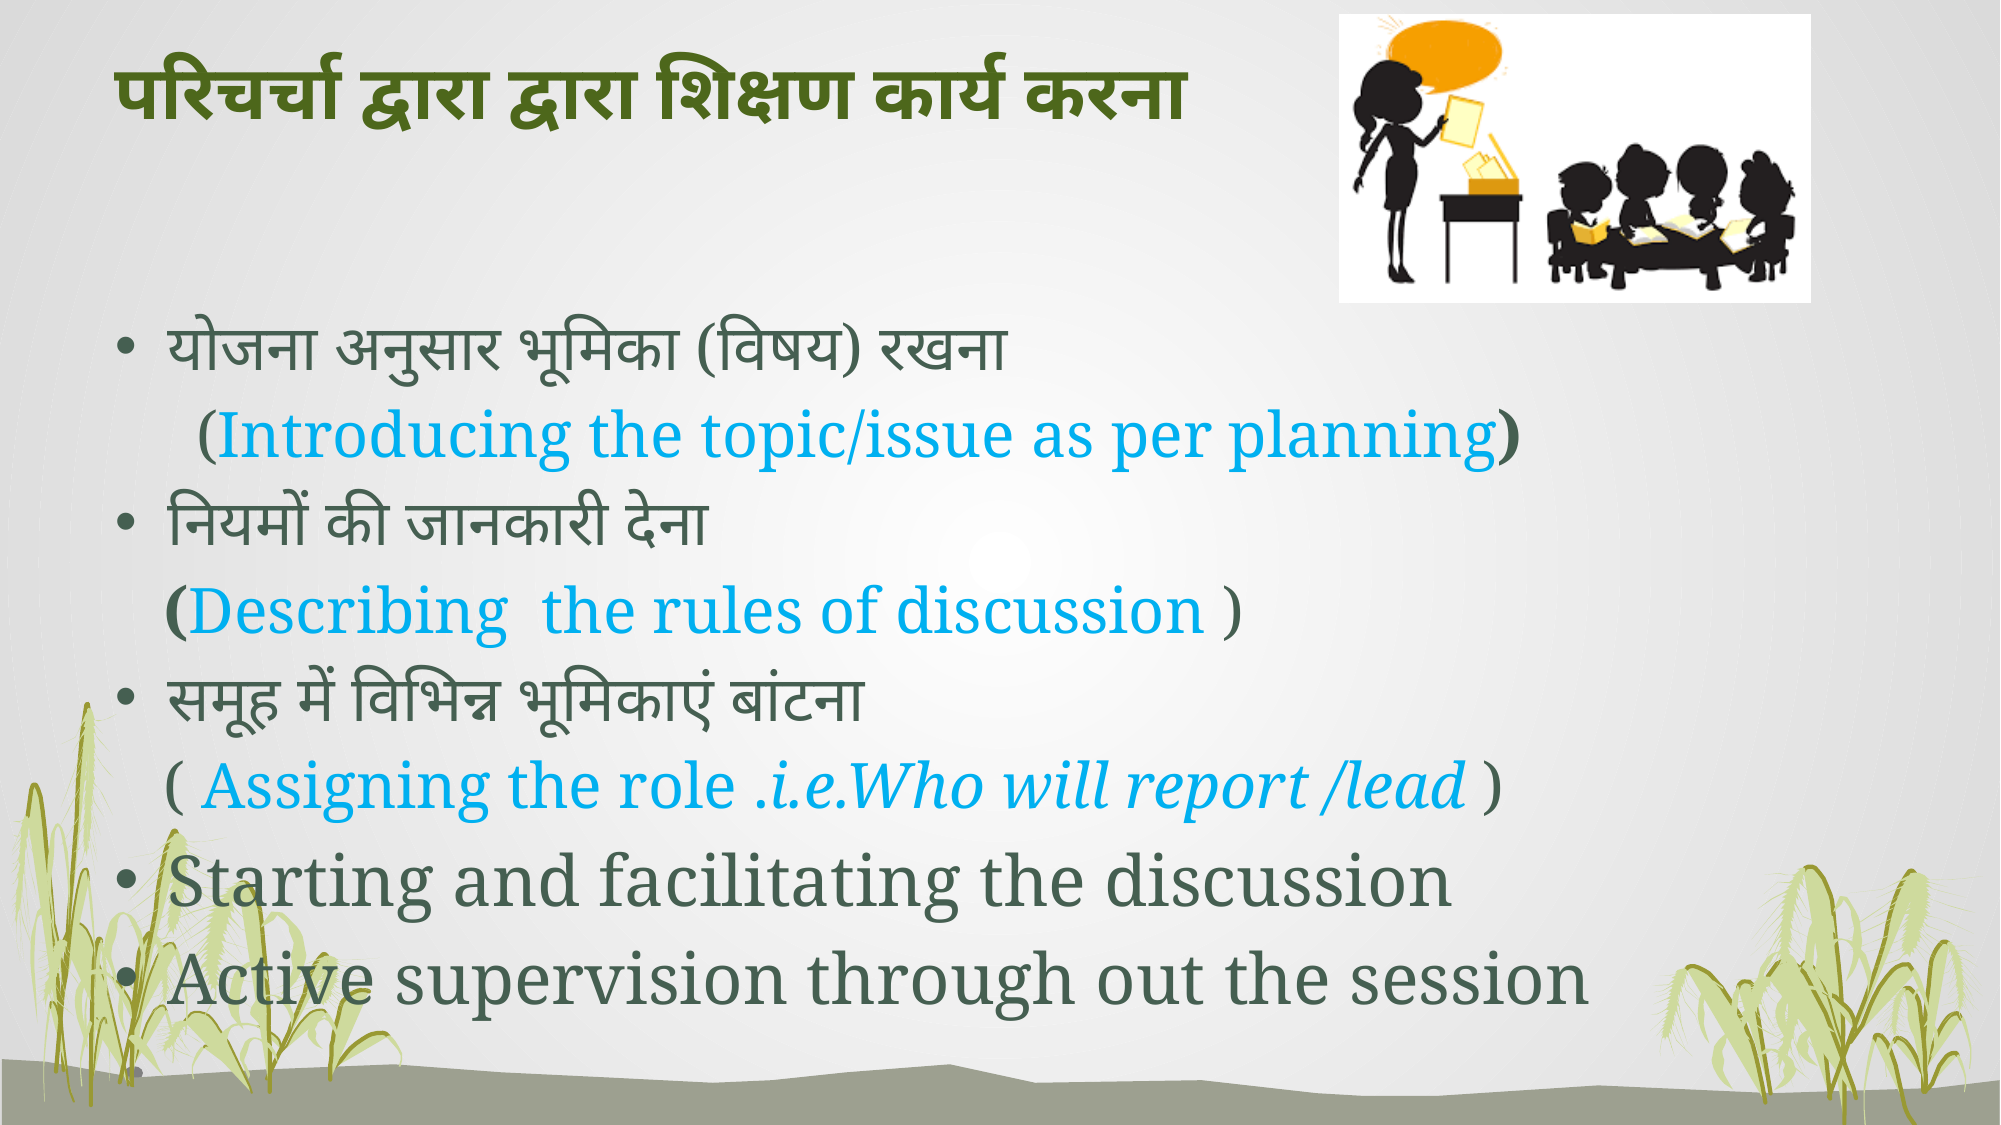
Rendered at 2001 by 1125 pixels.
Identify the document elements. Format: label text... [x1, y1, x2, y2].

list योजना अनुसार भूमिका (विषय) रखना (Introducing the topic/issue as per planning) नियमों की जानकारी देना (Describing the rules of discussion ) समूह में विभिन्न भूमिकाएं बांटना ( Assigning the role .i.e.Who will report /lead ) Starting and facilitating the discussion Active supervision through out the session [99, 299, 1900, 1031]
title परिचर्चा द्वारा द्वारा शिक्षण कार्य करना [99, 0, 1900, 263]
picture [1339, 14, 1811, 303]
